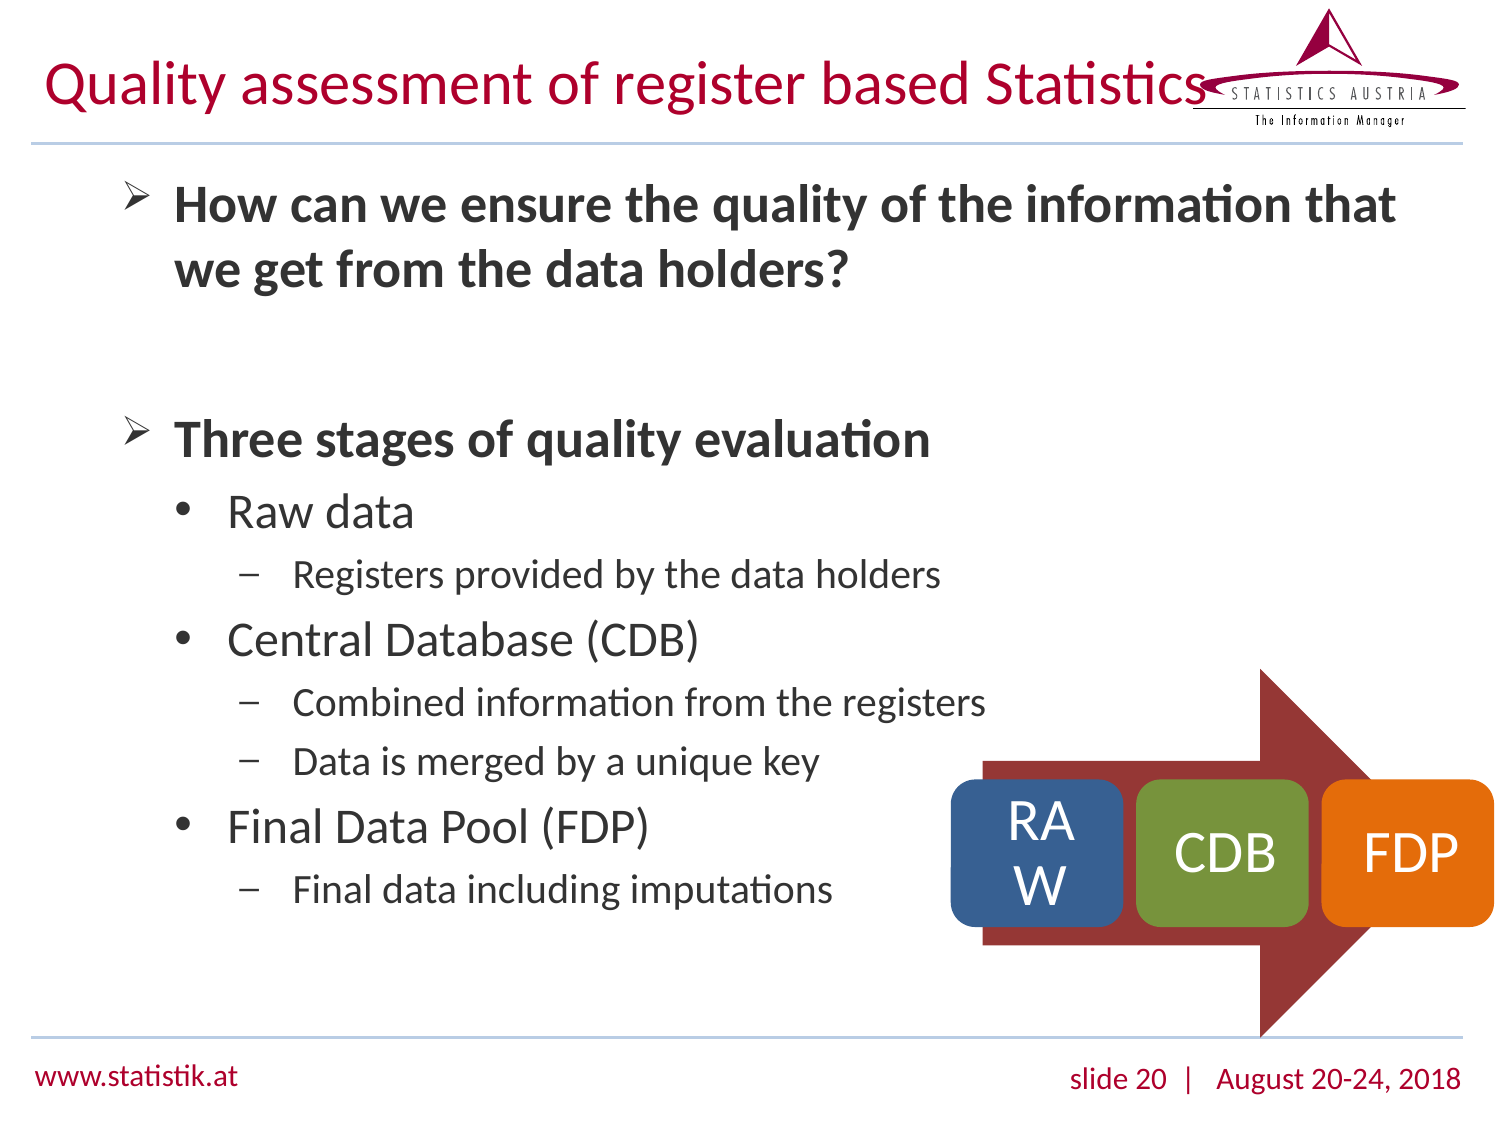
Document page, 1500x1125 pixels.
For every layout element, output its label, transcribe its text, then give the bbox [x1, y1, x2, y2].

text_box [950, 668, 1495, 1038]
title Quality assessment of register based Statistics [29, 46, 1365, 126]
list How can we ensure the quality of the information that we get from the data holders? Three stages of quality evaluation Raw data Registers provided by the data holders Central Database (CDB) Combined information from the registers Data is merged by a unique key Final Data Pool (FDP) Final data including imputations [41, 160, 1436, 1003]
